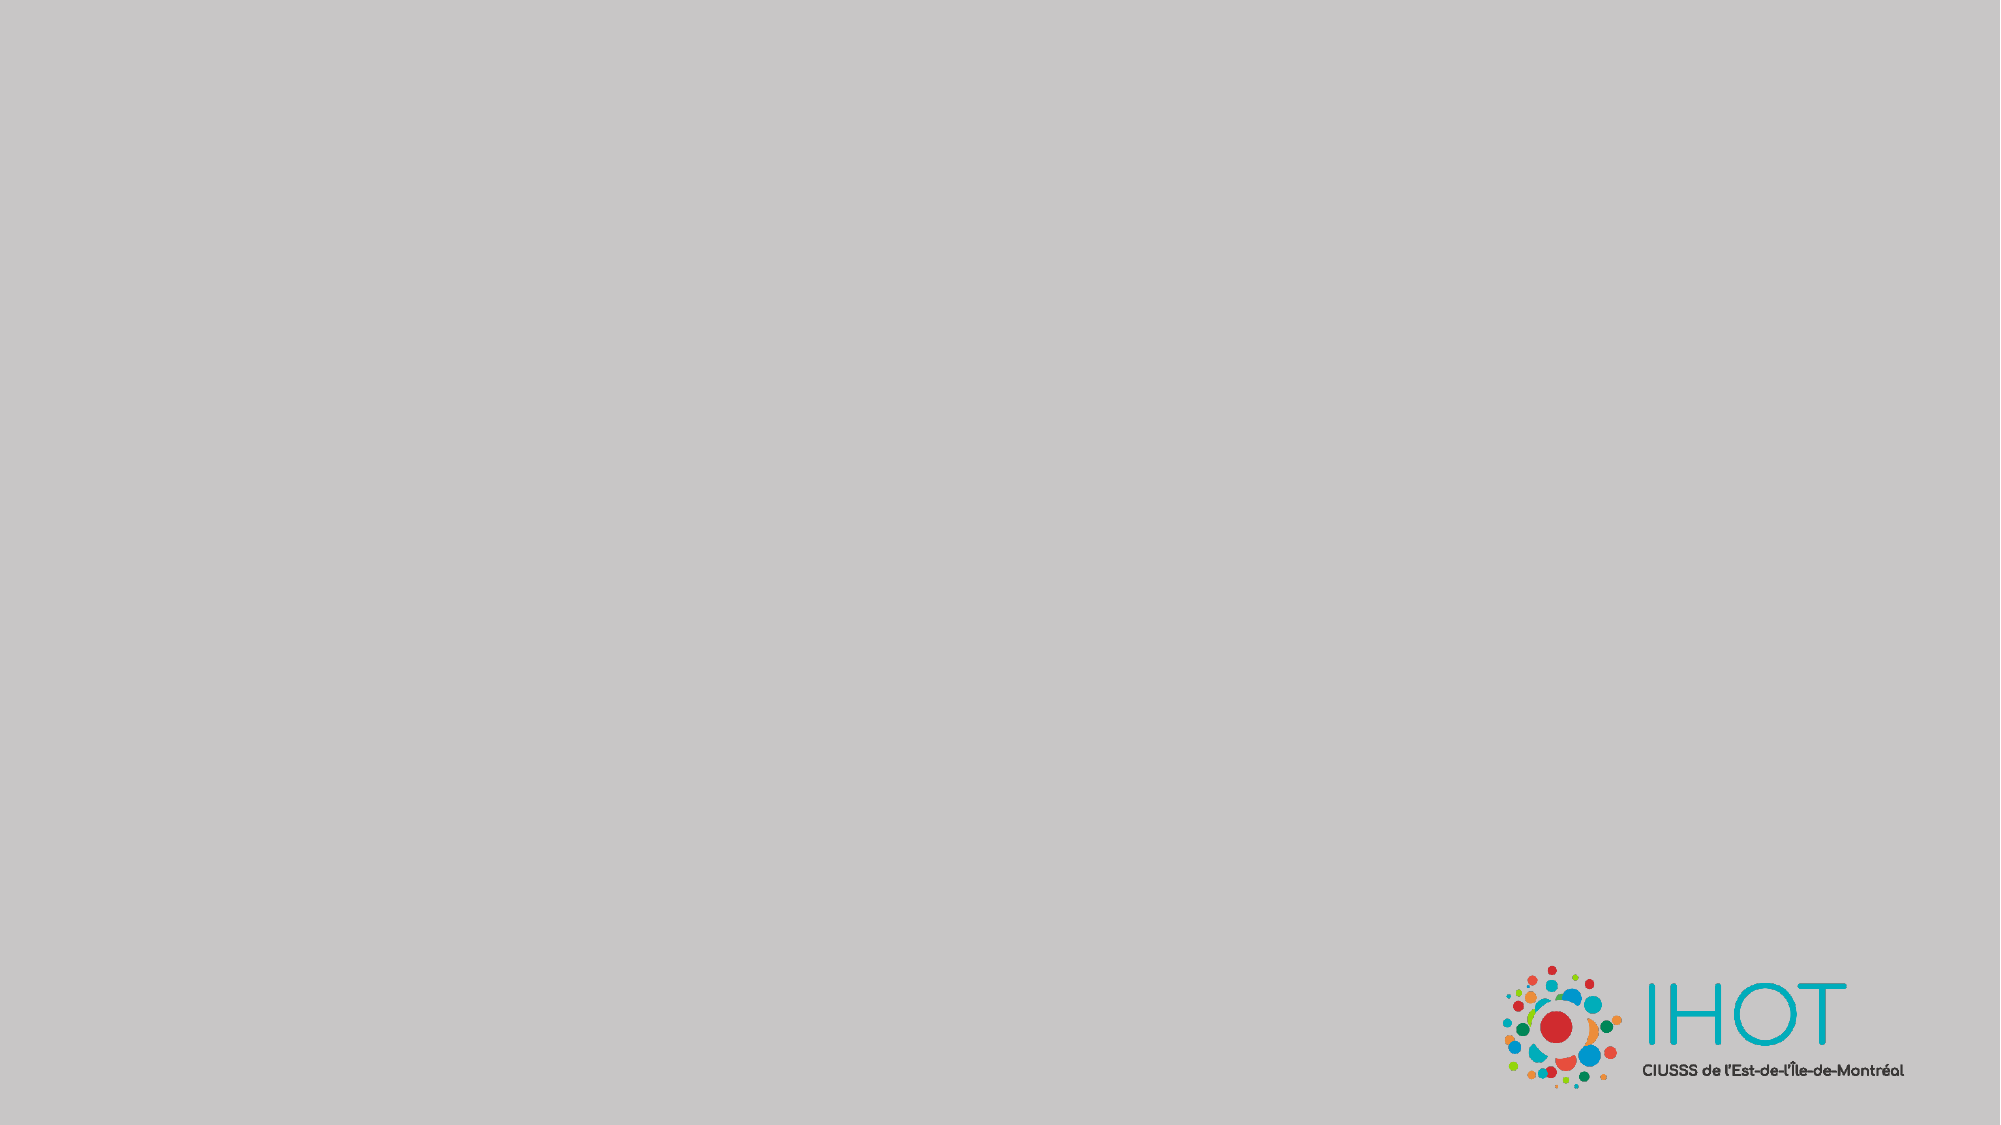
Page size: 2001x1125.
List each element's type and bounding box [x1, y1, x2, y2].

picture [1476, 935, 1930, 1119]
